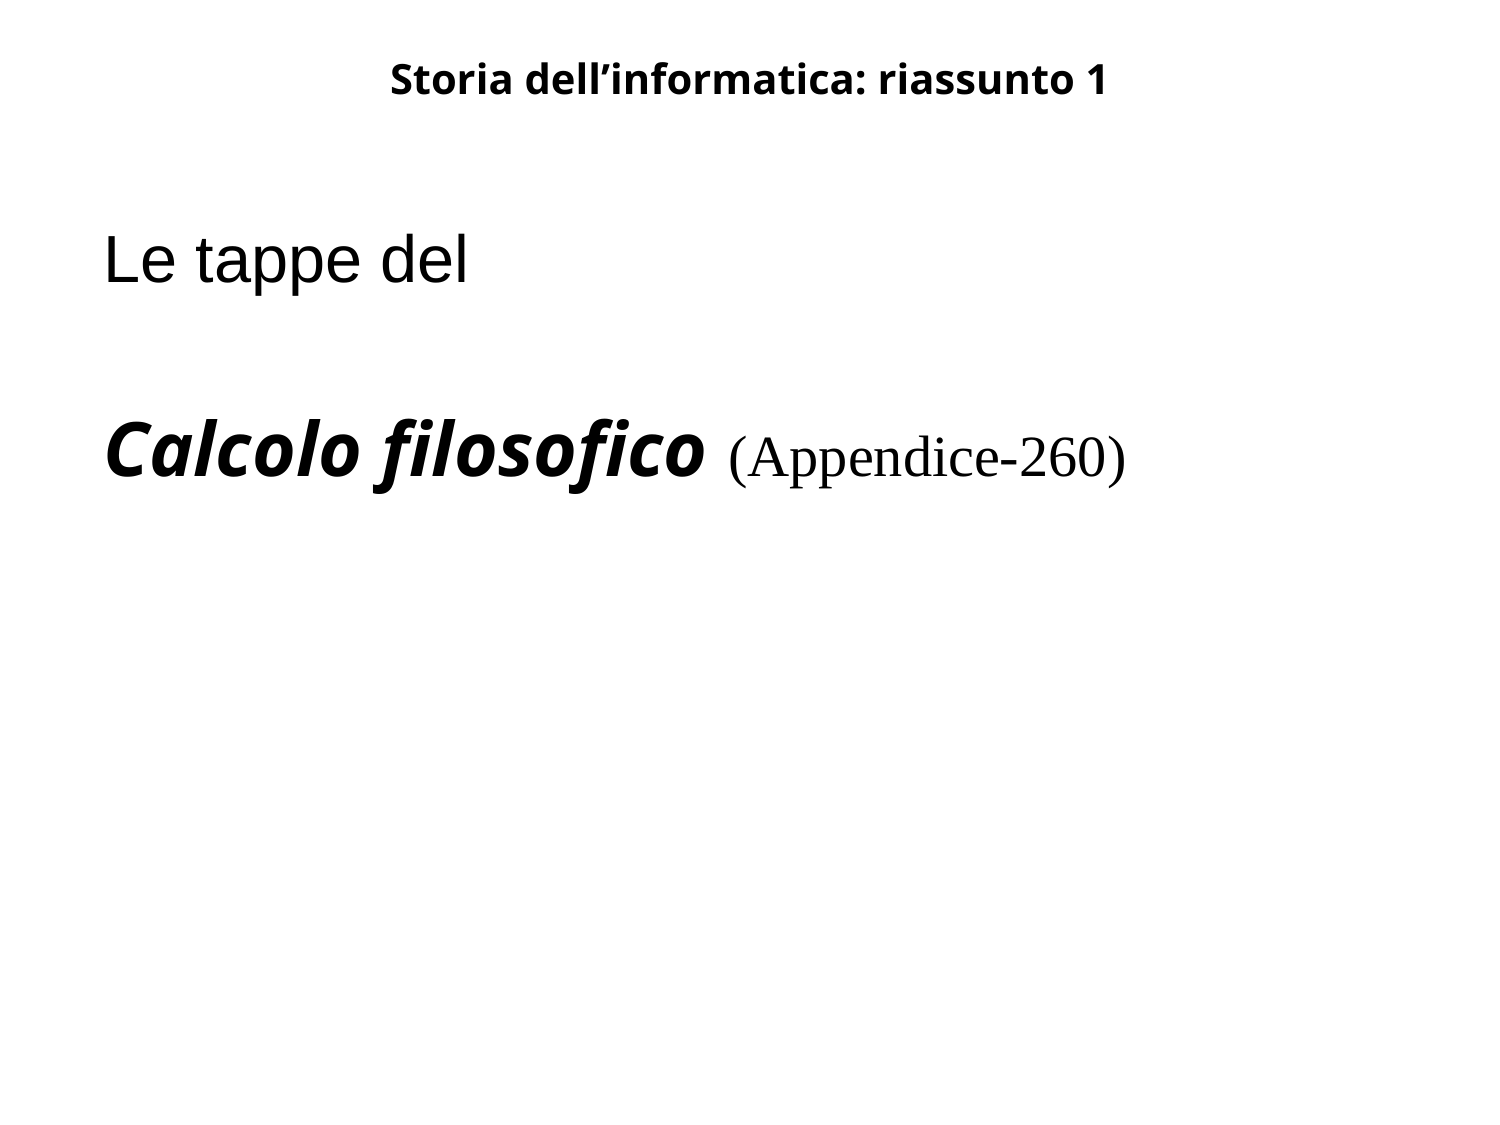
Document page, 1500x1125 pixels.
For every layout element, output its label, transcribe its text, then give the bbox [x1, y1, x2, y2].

title Storia dell’informatica: riassunto 1 [75, 45, 1425, 114]
list Le tappe del Calcolo filosofico (Appendice-260) [88, 208, 1439, 998]
